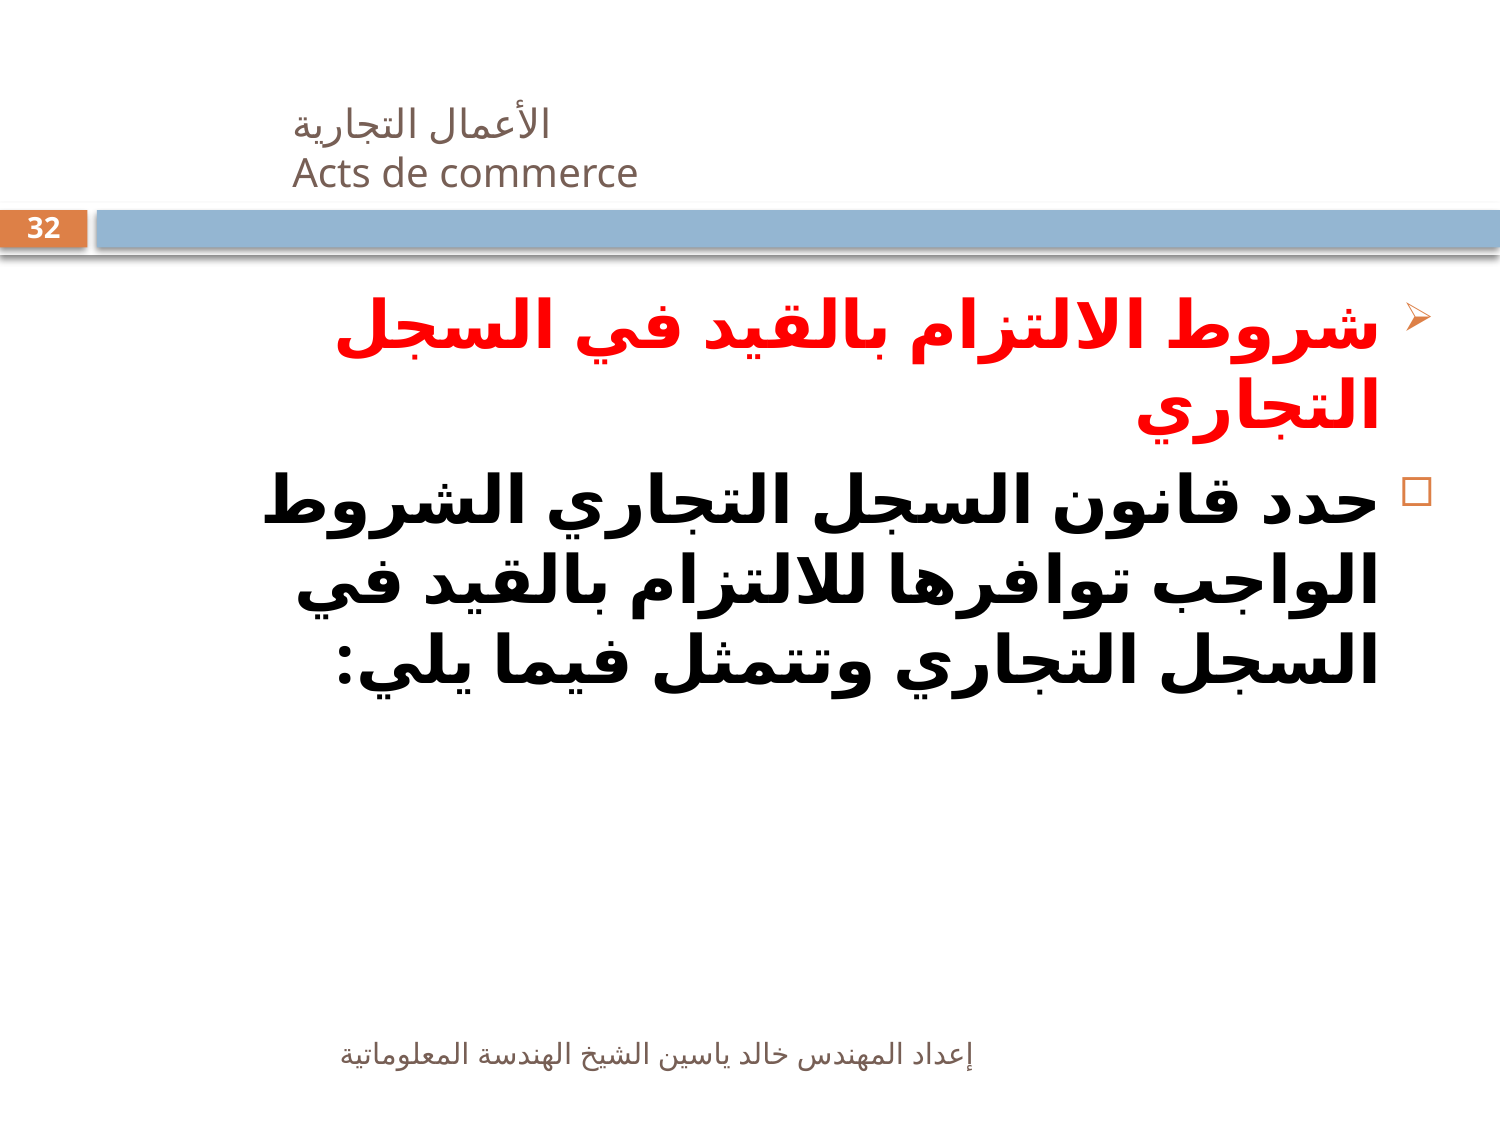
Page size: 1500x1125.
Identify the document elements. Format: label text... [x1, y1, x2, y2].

footer إعداد المهندس خالد ياسين الشيخ الهندسة المعلوماتية [99, 1024, 990, 1085]
title الأعمال التجارية Acts de commerce [277, 90, 1500, 253]
list شروط الالتزام بالقيد في السجل التجاري حدد قانون السجل التجاري الشروط الواجب توافرها للالتزام بالقيد في السجل التجاري وتتمثل فيما يلي: [112, 274, 1450, 1012]
slide_number 32 [0, 208, 88, 249]
